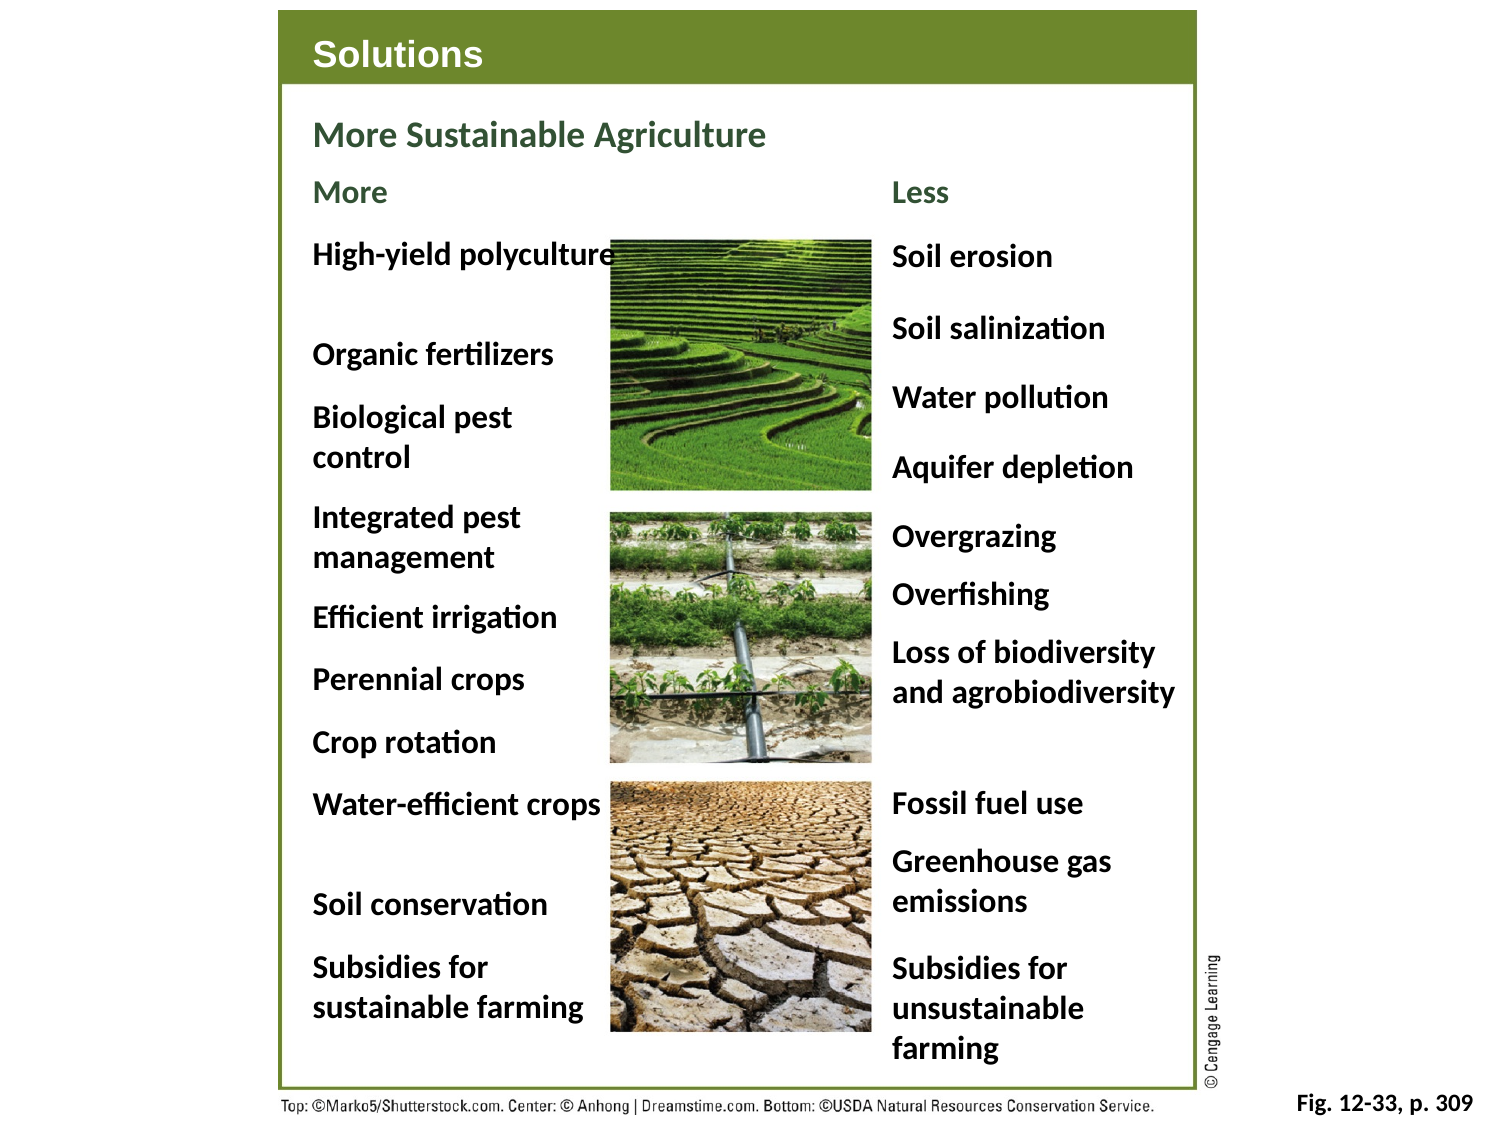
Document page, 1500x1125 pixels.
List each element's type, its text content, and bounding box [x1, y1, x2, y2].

text_box Fig. 12-33, p. 309 [1283, 1080, 1488, 1124]
picture [278, 10, 1221, 1115]
